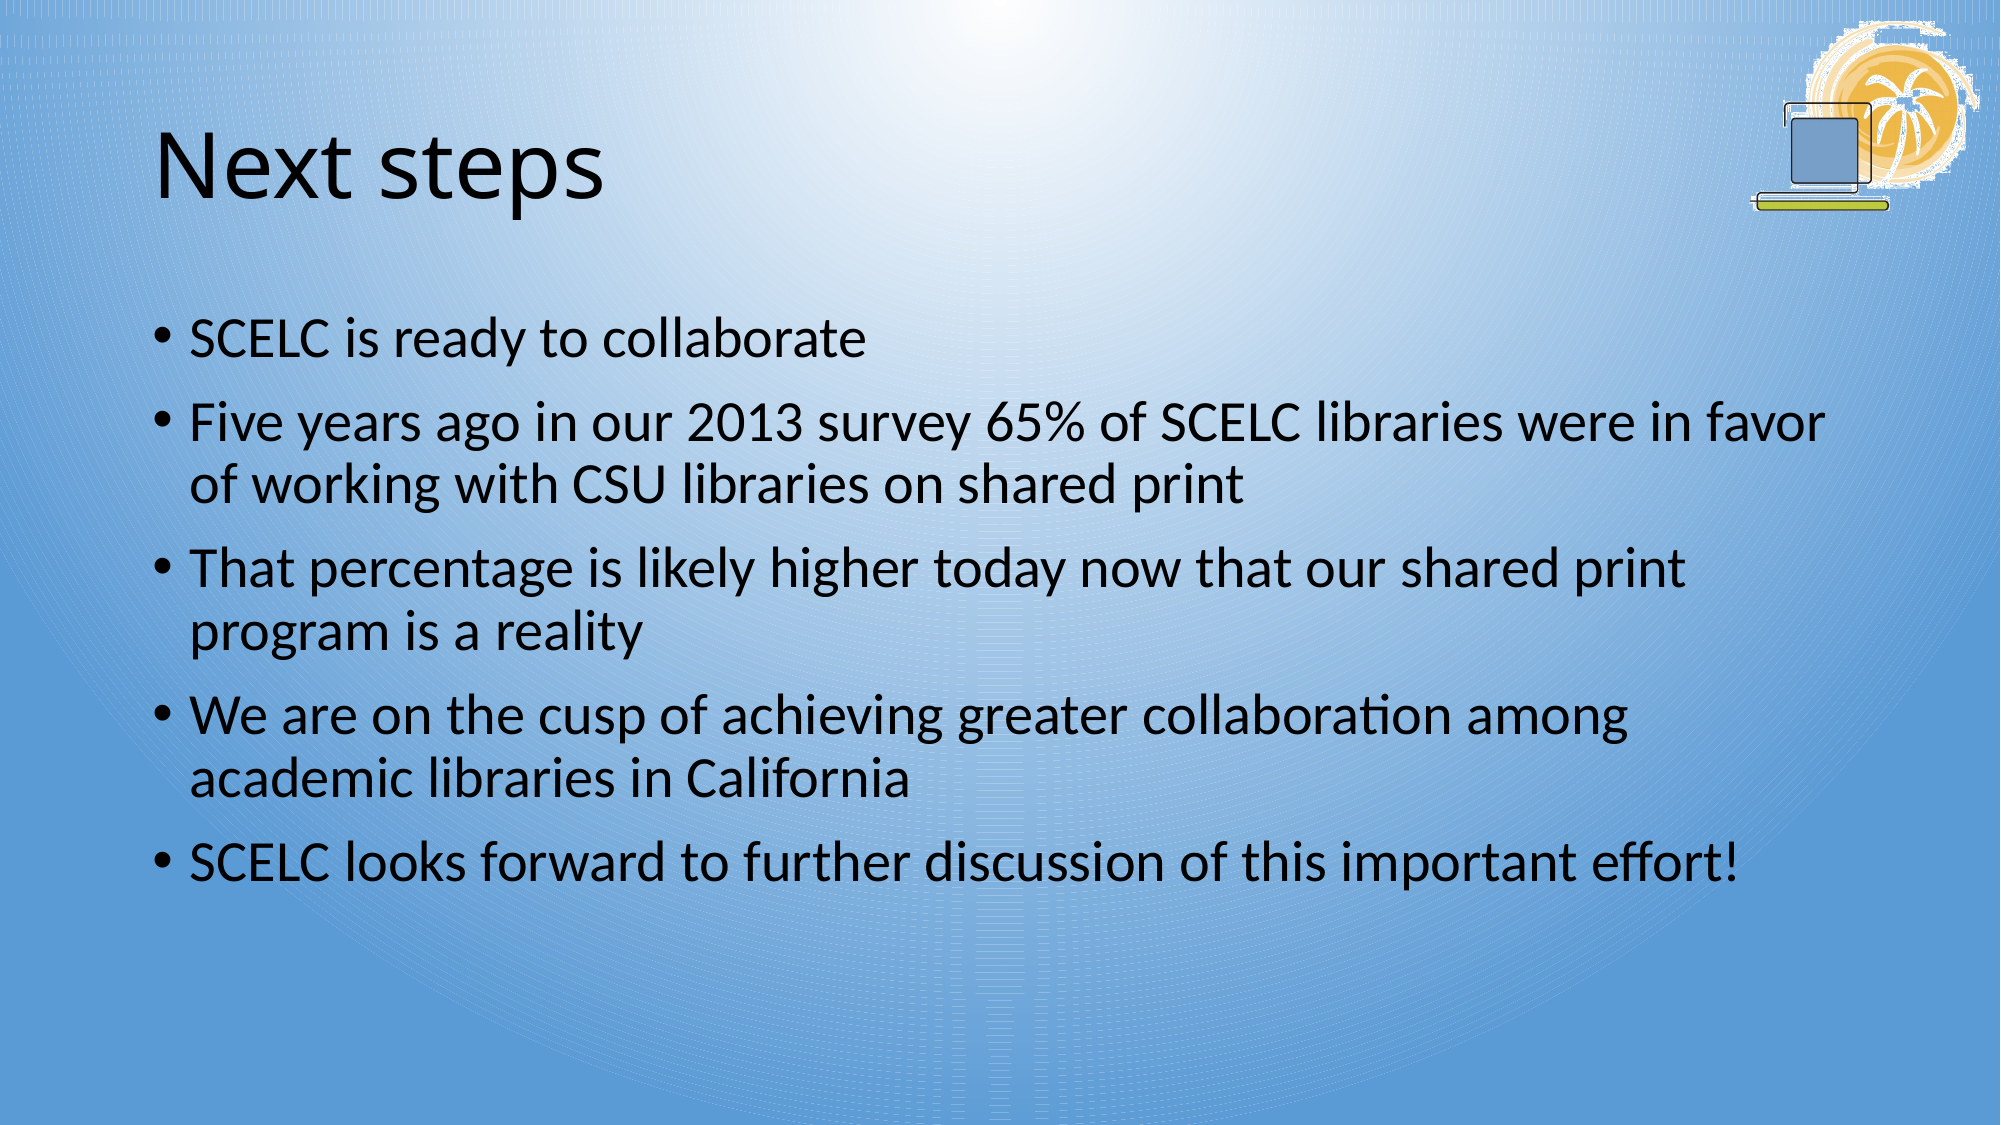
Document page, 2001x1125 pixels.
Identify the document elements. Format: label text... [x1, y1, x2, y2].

list SCELC is ready to collaborate Five years ago in our 2013 survey 65% of SCELC libraries were in favor of working with CSU libraries on shared print That percentage is likely higher today now that our shared print program is a reality We are on the cusp of achieving greater collaboration among academic libraries in California SCELC looks forward to further discussion of this important effort! [137, 299, 1863, 1014]
picture [1745, 13, 1980, 220]
title Next steps [137, 59, 1863, 278]
